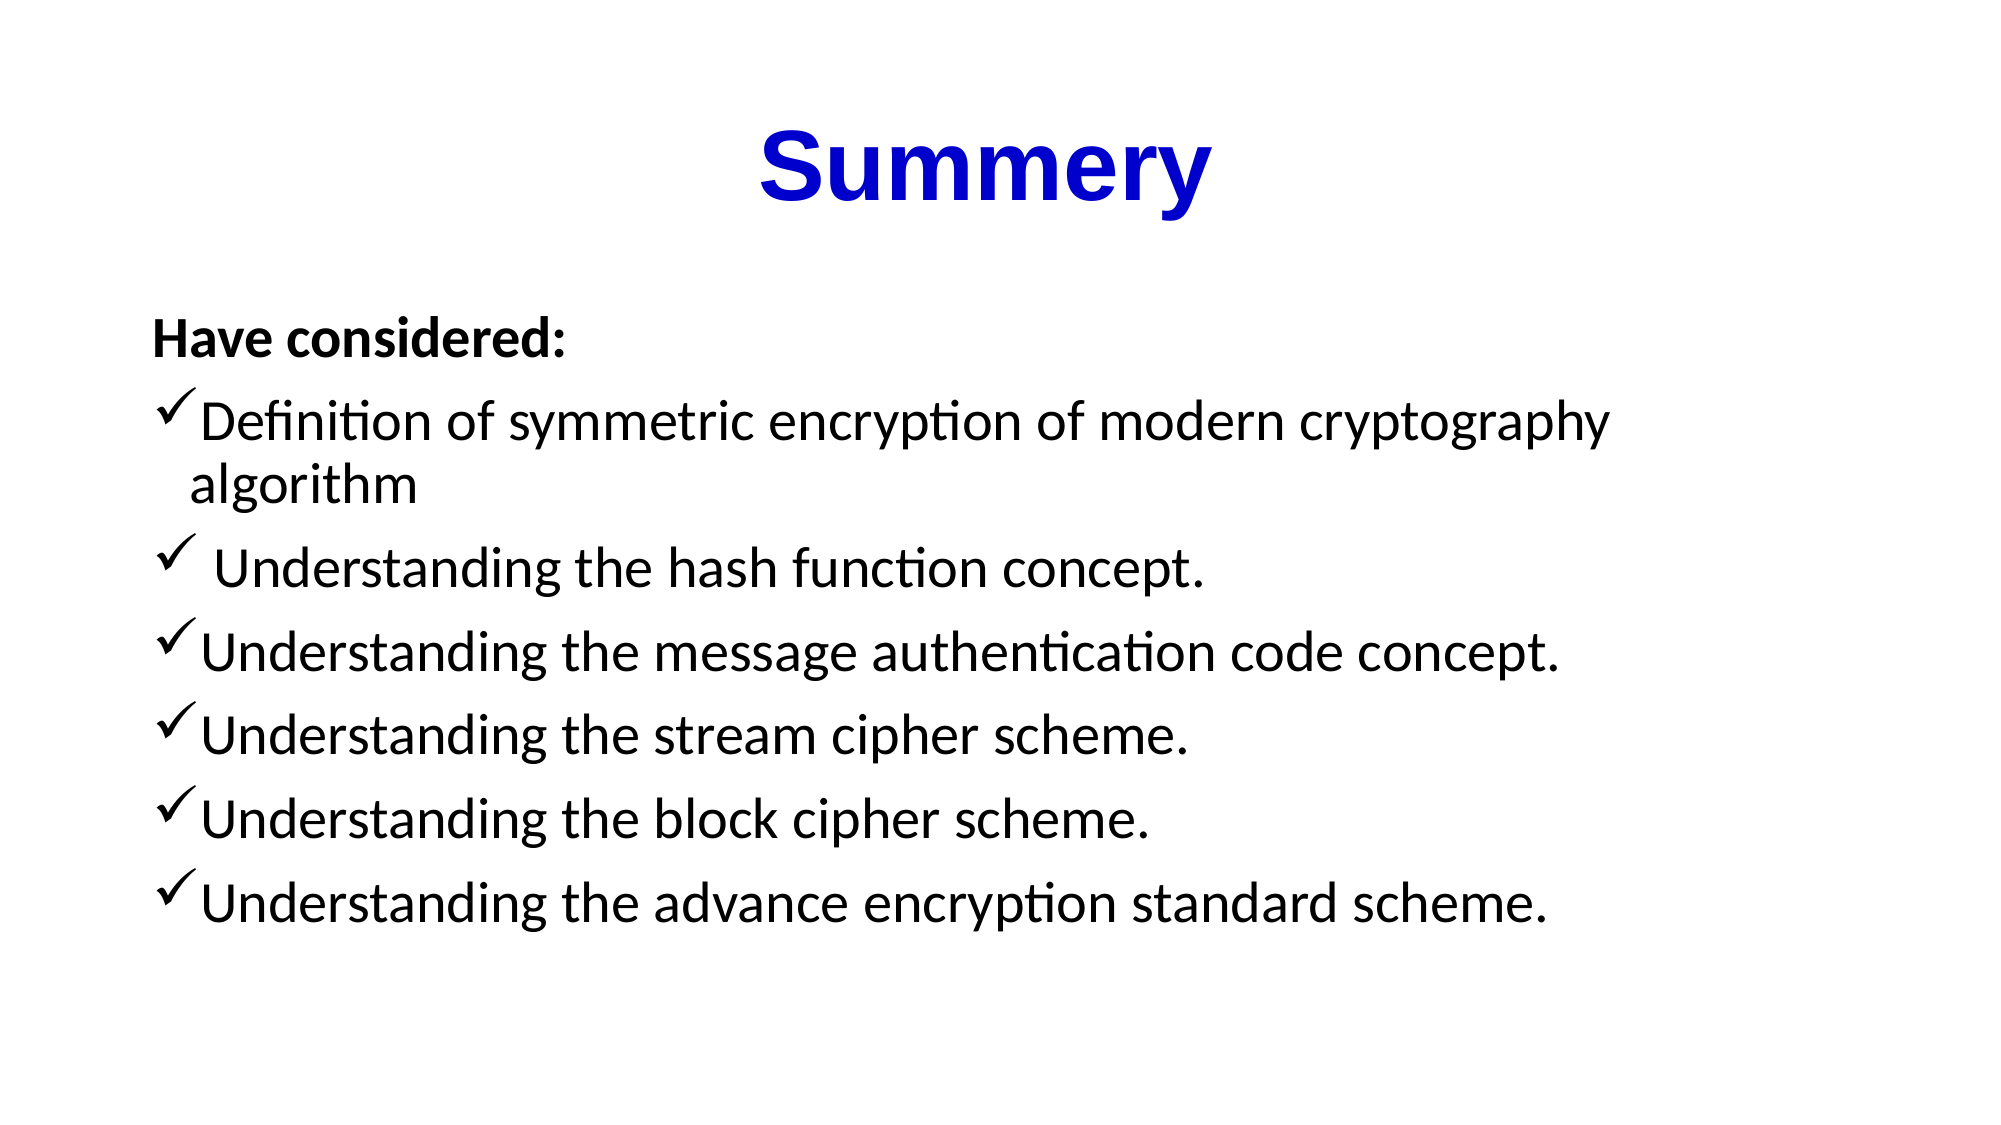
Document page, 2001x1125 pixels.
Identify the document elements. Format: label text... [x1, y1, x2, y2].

title Summery [137, 59, 1863, 278]
list Have considered: Definition of symmetric encryption of modern cryptography algorithm Understanding the hash function concept. Understanding the message authentication code concept. Understanding the stream cipher scheme. Understanding the block cipher scheme. Understanding the advance encryption standard scheme. [137, 299, 1863, 1014]
